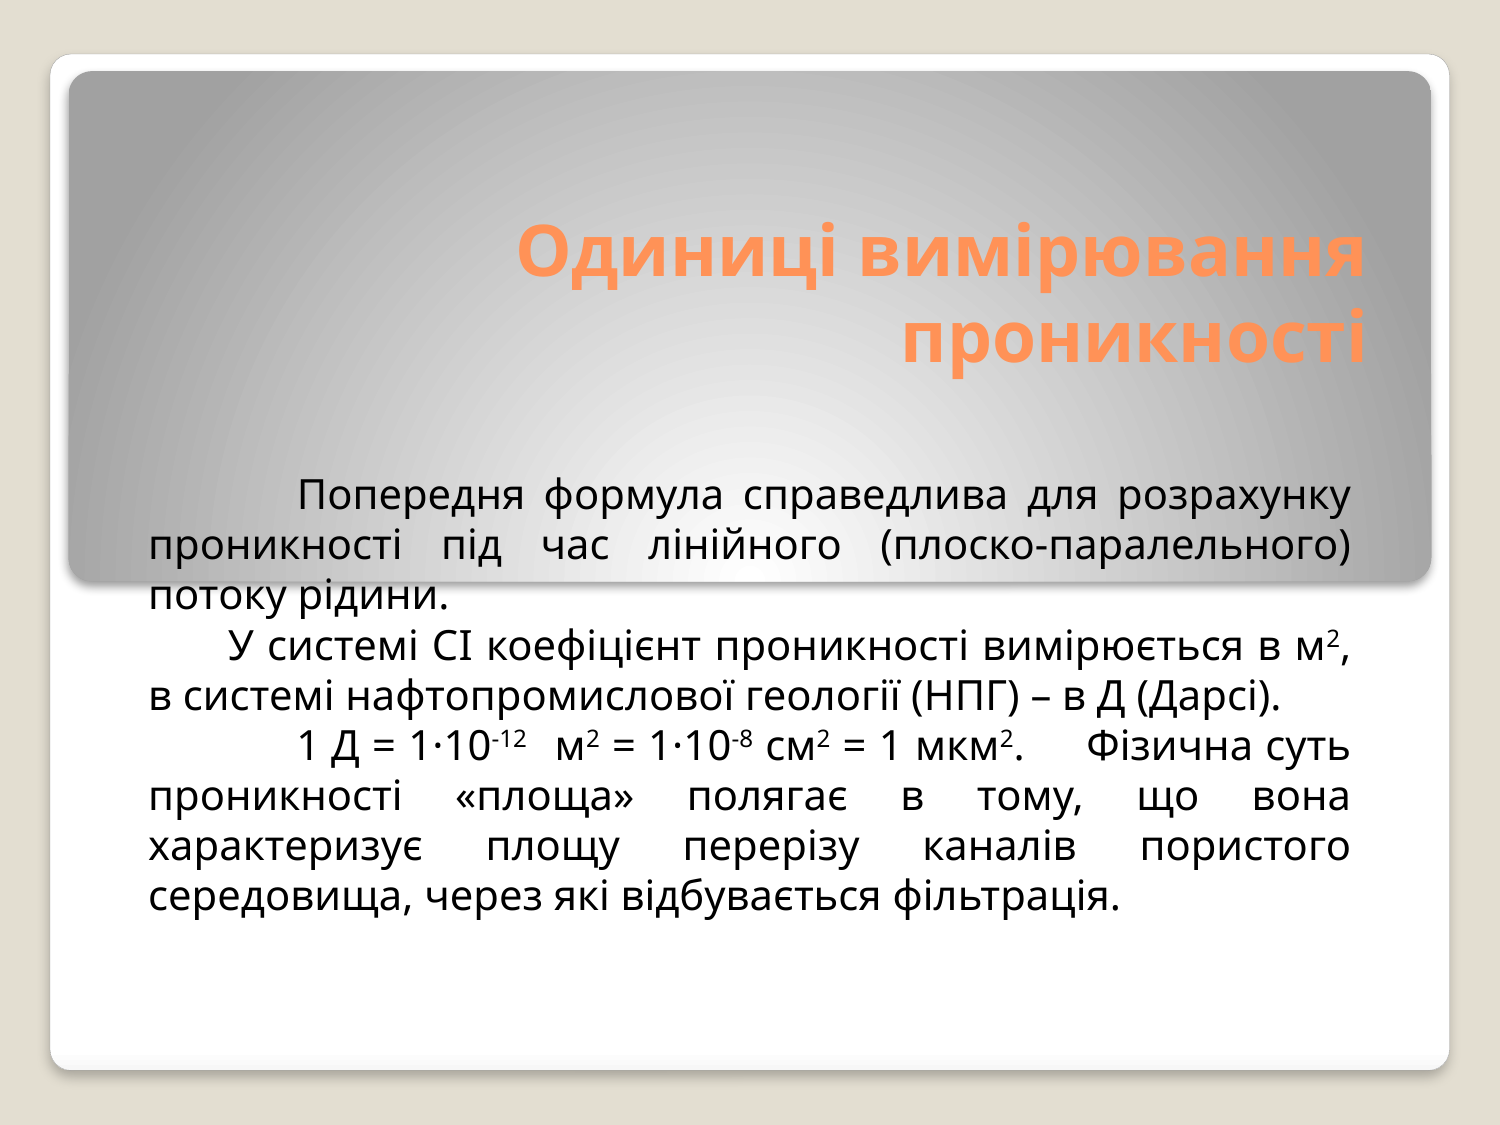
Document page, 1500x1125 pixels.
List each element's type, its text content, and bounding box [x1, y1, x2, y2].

subtitle Попередня формула справедлива для розрахунку проникності під час лінійного (плоско-паралельного) потоку рідини. У системі СІ коефіцієнт проникності вимірюється в м2, в системі нафтопромислової геології (НПГ) – в Д (Дарсі). 1 Д = 1·10-12 м2 = 1·10-8 см2 = 1 мкм2. Фізична суть проникності «площа» полягає в тому, що вона характеризує площу перерізу каналів пористого середовища, через які відбувається фільтрація. [112, 468, 1367, 1000]
title Одиниці вимірювання проникності [100, 196, 1376, 384]
